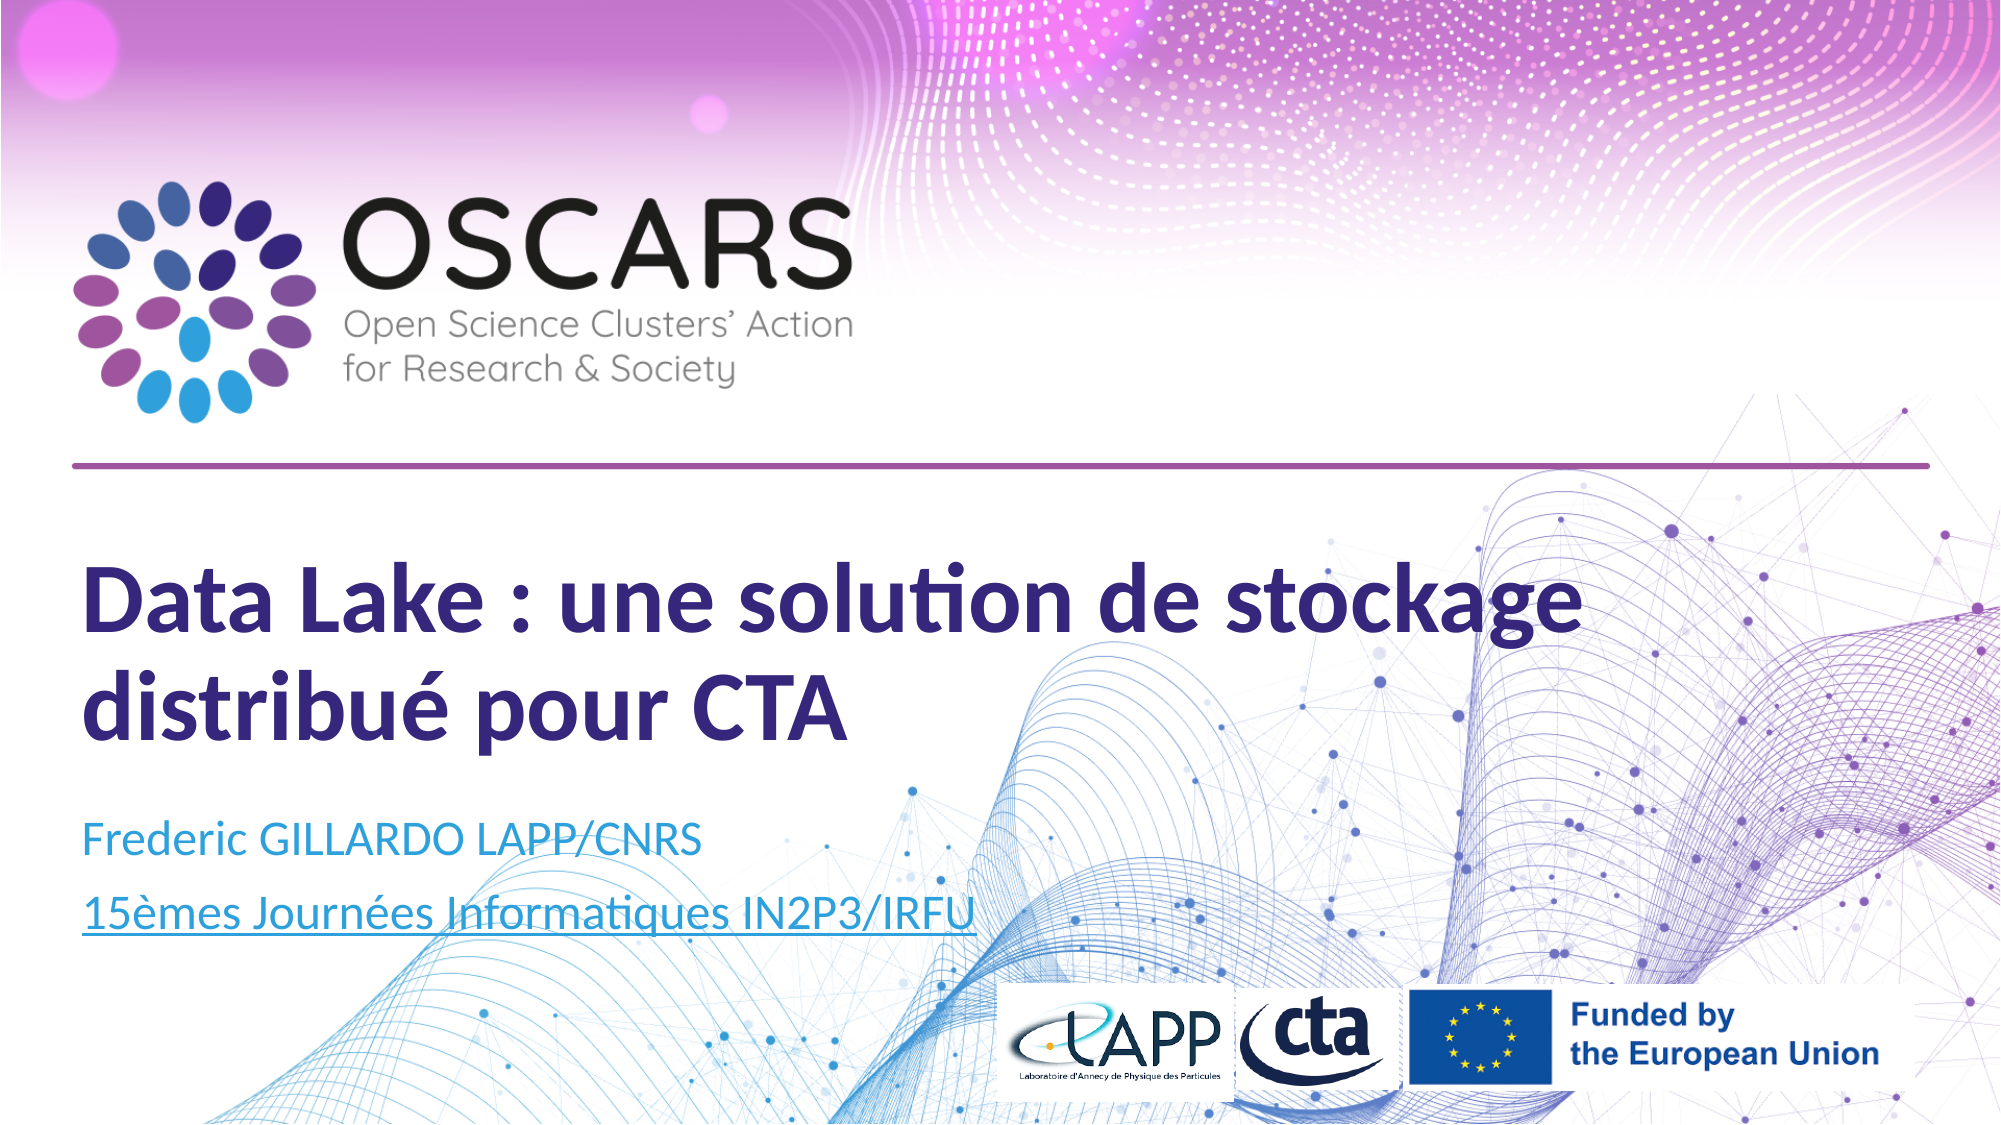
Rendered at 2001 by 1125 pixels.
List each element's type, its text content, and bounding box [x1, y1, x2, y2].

subtitle Frederic GILLARDO LAPP/CNRS 15èmes Journées Informatiques IN2P3/IRFU [66, 804, 1116, 954]
picture [0, 0, 2001, 1124]
title Data Lake : une solution de stockage distribué pour CTA [66, 539, 1703, 763]
